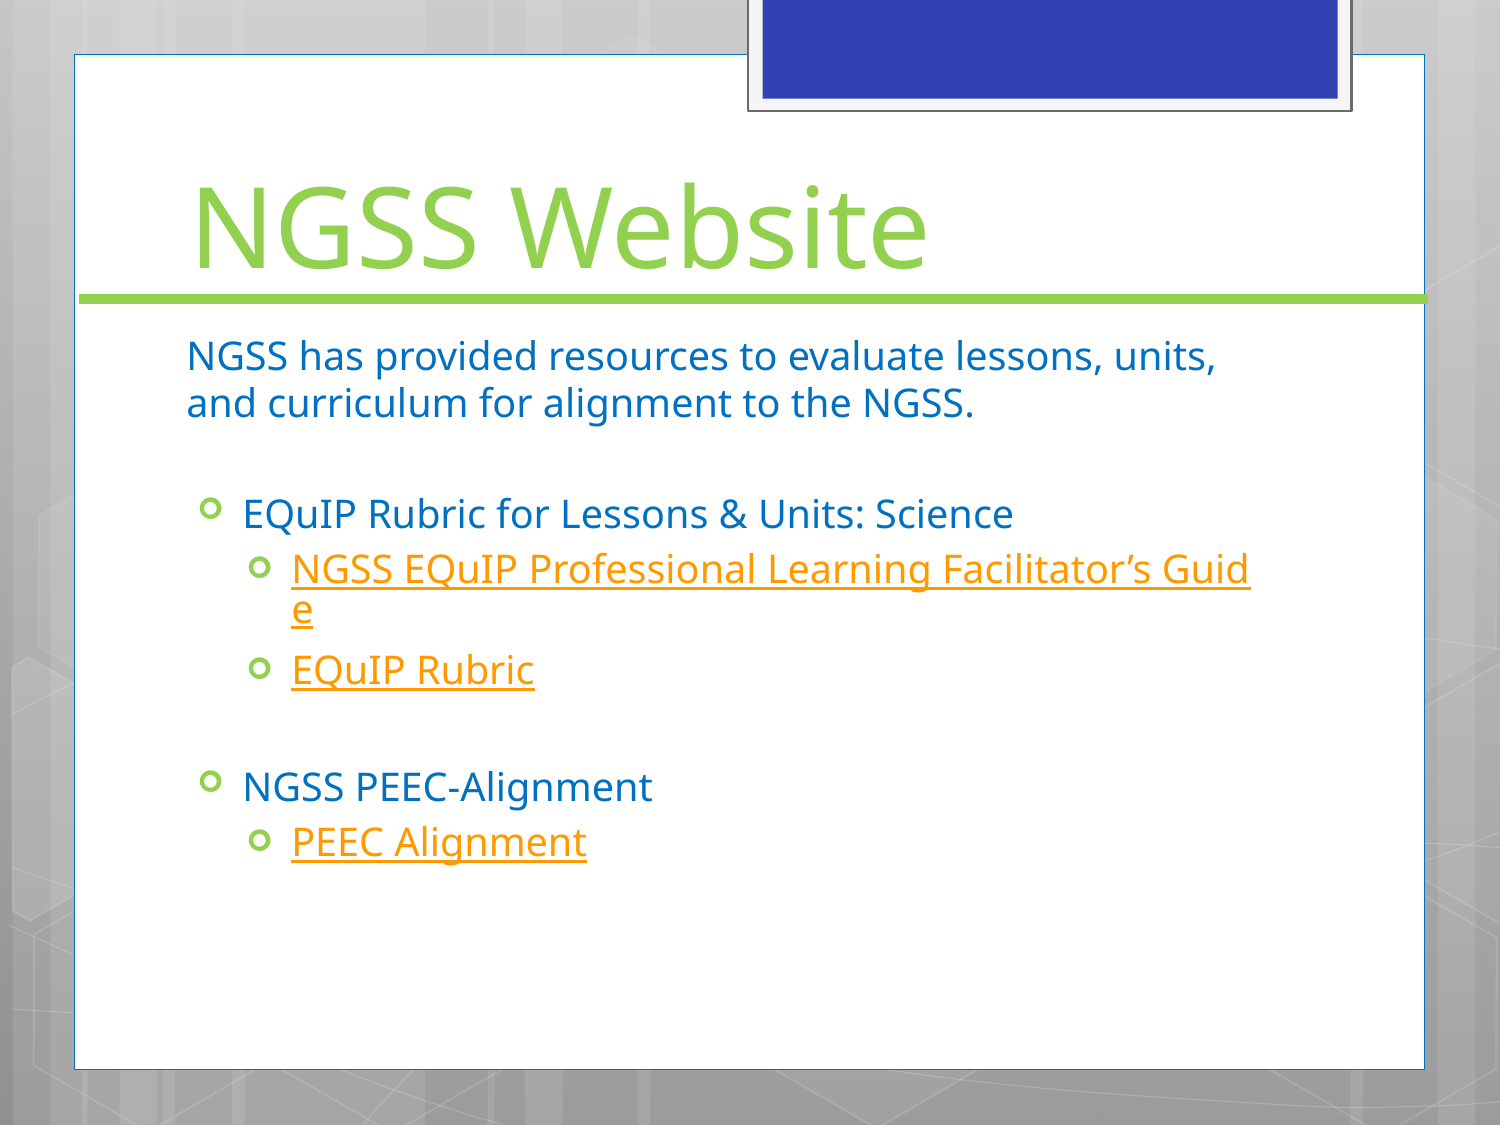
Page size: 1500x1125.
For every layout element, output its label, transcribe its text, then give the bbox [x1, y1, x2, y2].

title NGSS Website [174, 111, 1327, 294]
list NGSS has provided resources to evaluate lessons, units, and curriculum for alignment to the NGSS. EQuIP Rubric for Lessons & Units: Science NGSS EQuIP Professional Learning Facilitator’s Guide EQuIP Rubric NGSS PEEC-Alignment PEEC Alignment [171, 323, 1283, 899]
